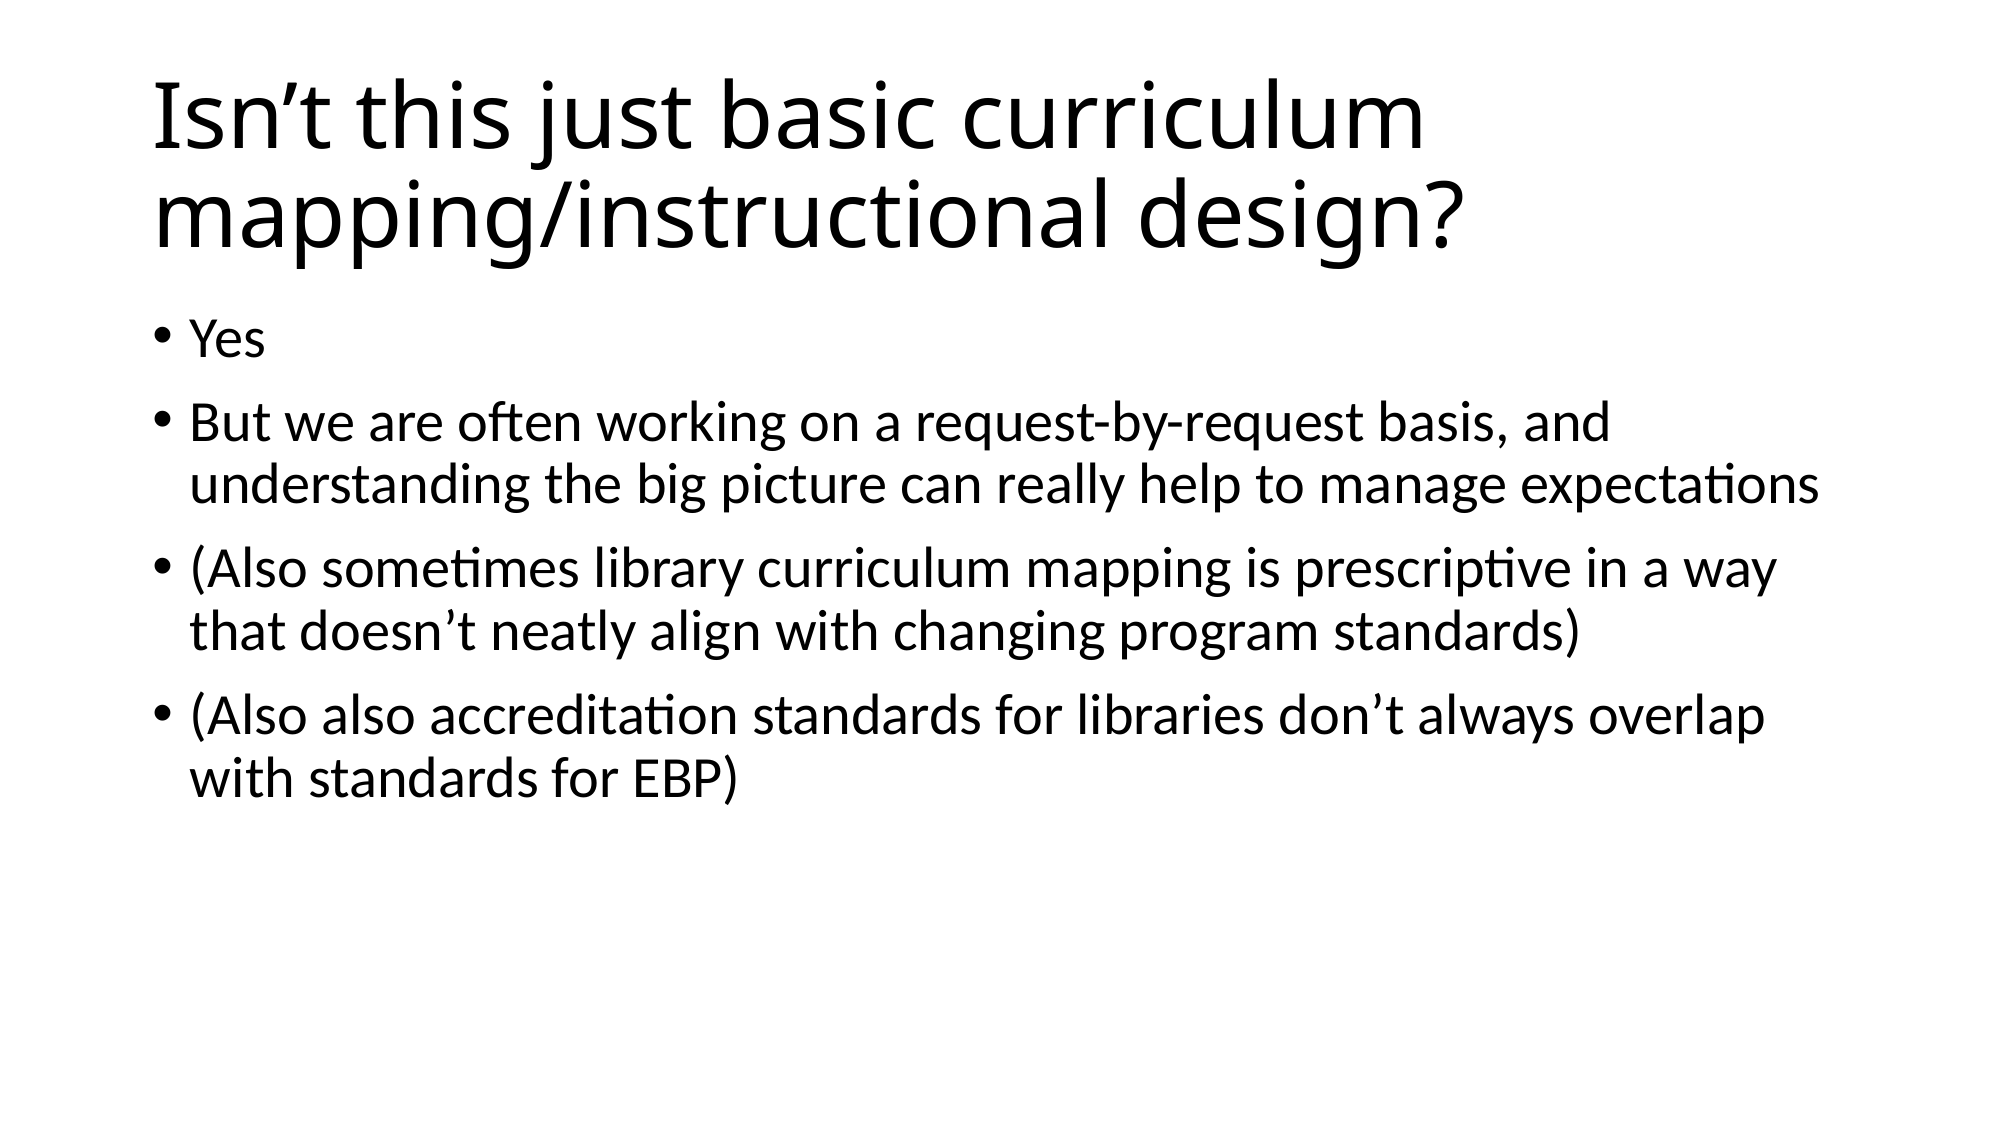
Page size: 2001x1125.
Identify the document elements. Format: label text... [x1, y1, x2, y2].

list Yes But we are often working on a request-by-request basis, and understanding the big picture can really help to manage expectations (Also sometimes library curriculum mapping is prescriptive in a way that doesn’t neatly align with changing program standards) (Also also accreditation standards for libraries don’t always overlap with standards for EBP) [137, 299, 1863, 1014]
title Isn’t this just basic curriculum mapping/instructional design? [137, 59, 1863, 278]
